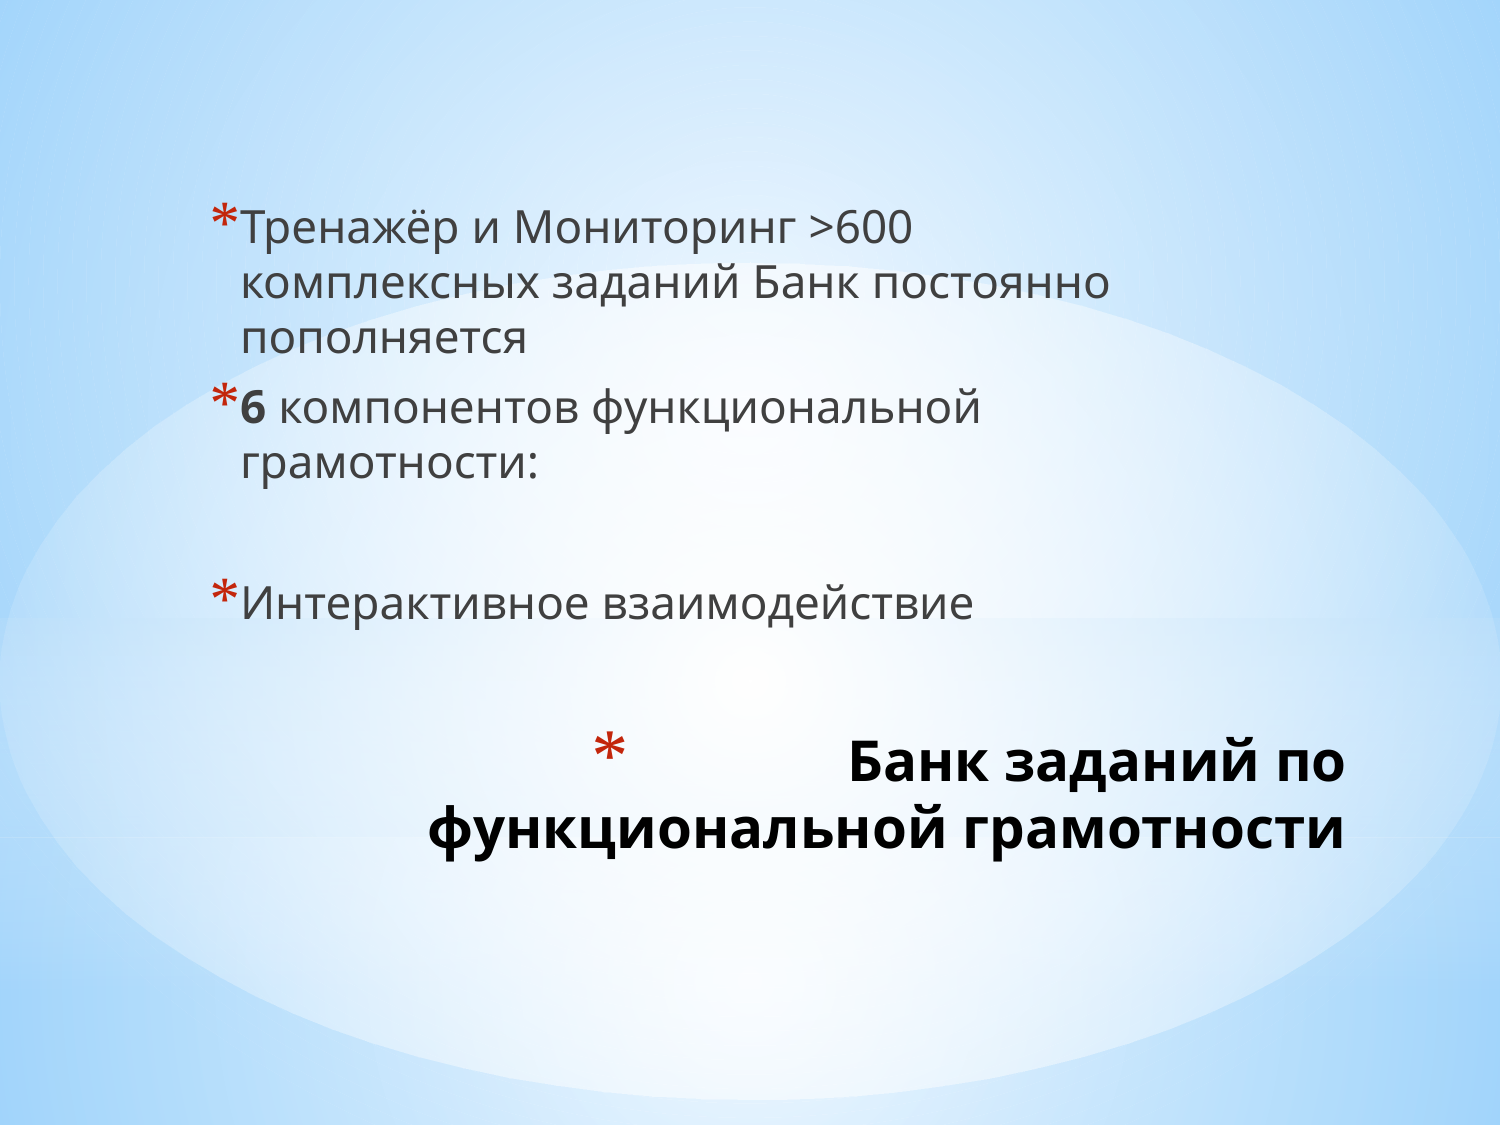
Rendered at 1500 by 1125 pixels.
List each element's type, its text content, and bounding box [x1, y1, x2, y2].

list Тренажёр и Мониторинг >600 комплексных заданий Банк постоянно пополняется 6 компонентов функциональной грамотности: Интерактивное взаимодействие [187, 120, 1238, 690]
title Банк заданий по функциональной грамотности [294, 717, 1363, 905]
